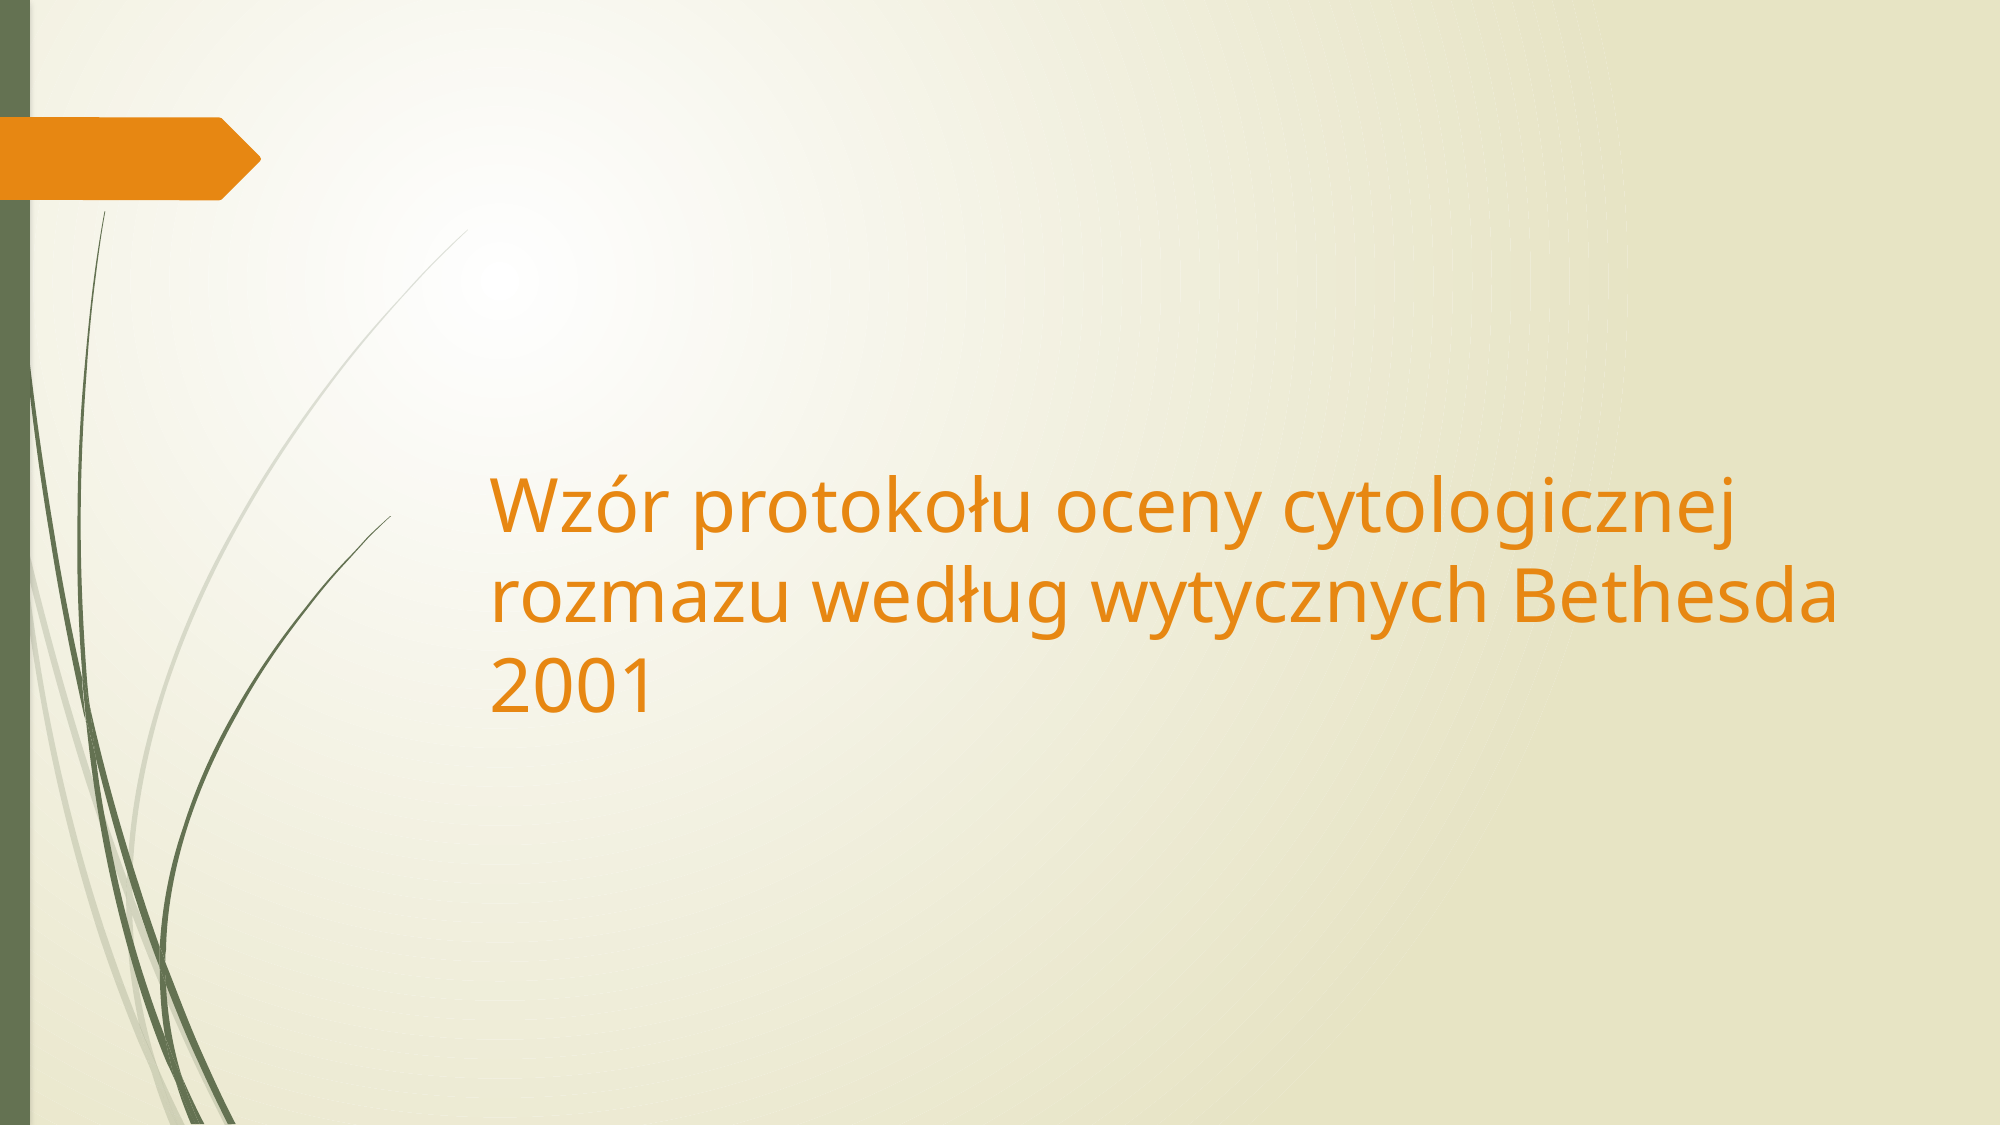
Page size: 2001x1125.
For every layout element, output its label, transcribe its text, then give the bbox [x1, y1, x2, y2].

title Wzór protokołu oceny cytologicznej rozmazu według wytycznych Bethesda 2001 [474, 449, 1937, 660]
